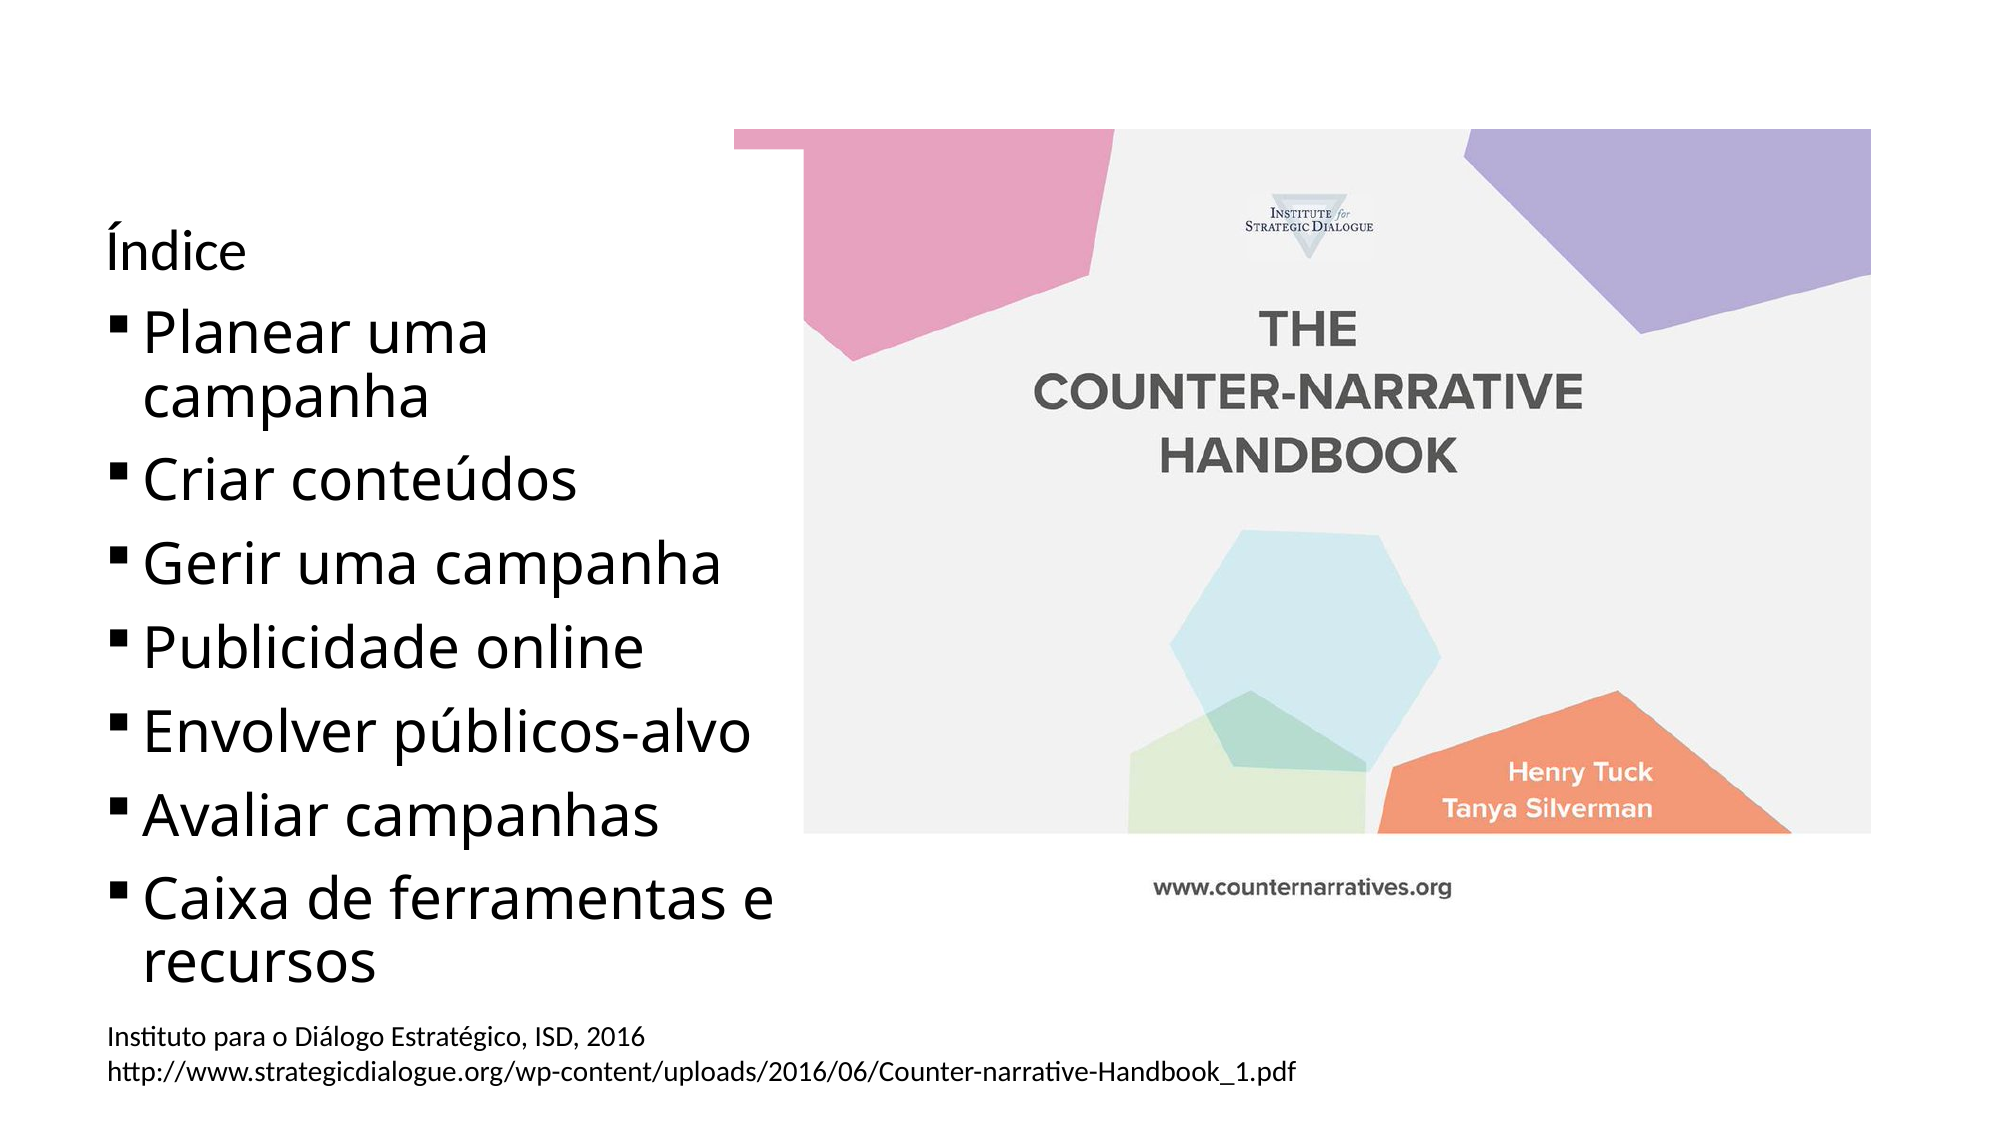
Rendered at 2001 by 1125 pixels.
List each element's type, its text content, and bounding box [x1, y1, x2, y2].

list Índice Planear uma campanha Criar conteúdos Gerir uma campanha Publicidade online Envolver públicos-alvo Avaliar campanhas Caixa de ferramentas e recursos [90, 149, 734, 923]
picture [734, 129, 1871, 934]
text_box Instituto para o Diálogo Estratégico, ISD, 2016 http://www.strategicdialogue.org/wp-content/uploads/2016/06/Counter-narrative-Handbook_1.pdf [92, 1010, 1509, 1096]
